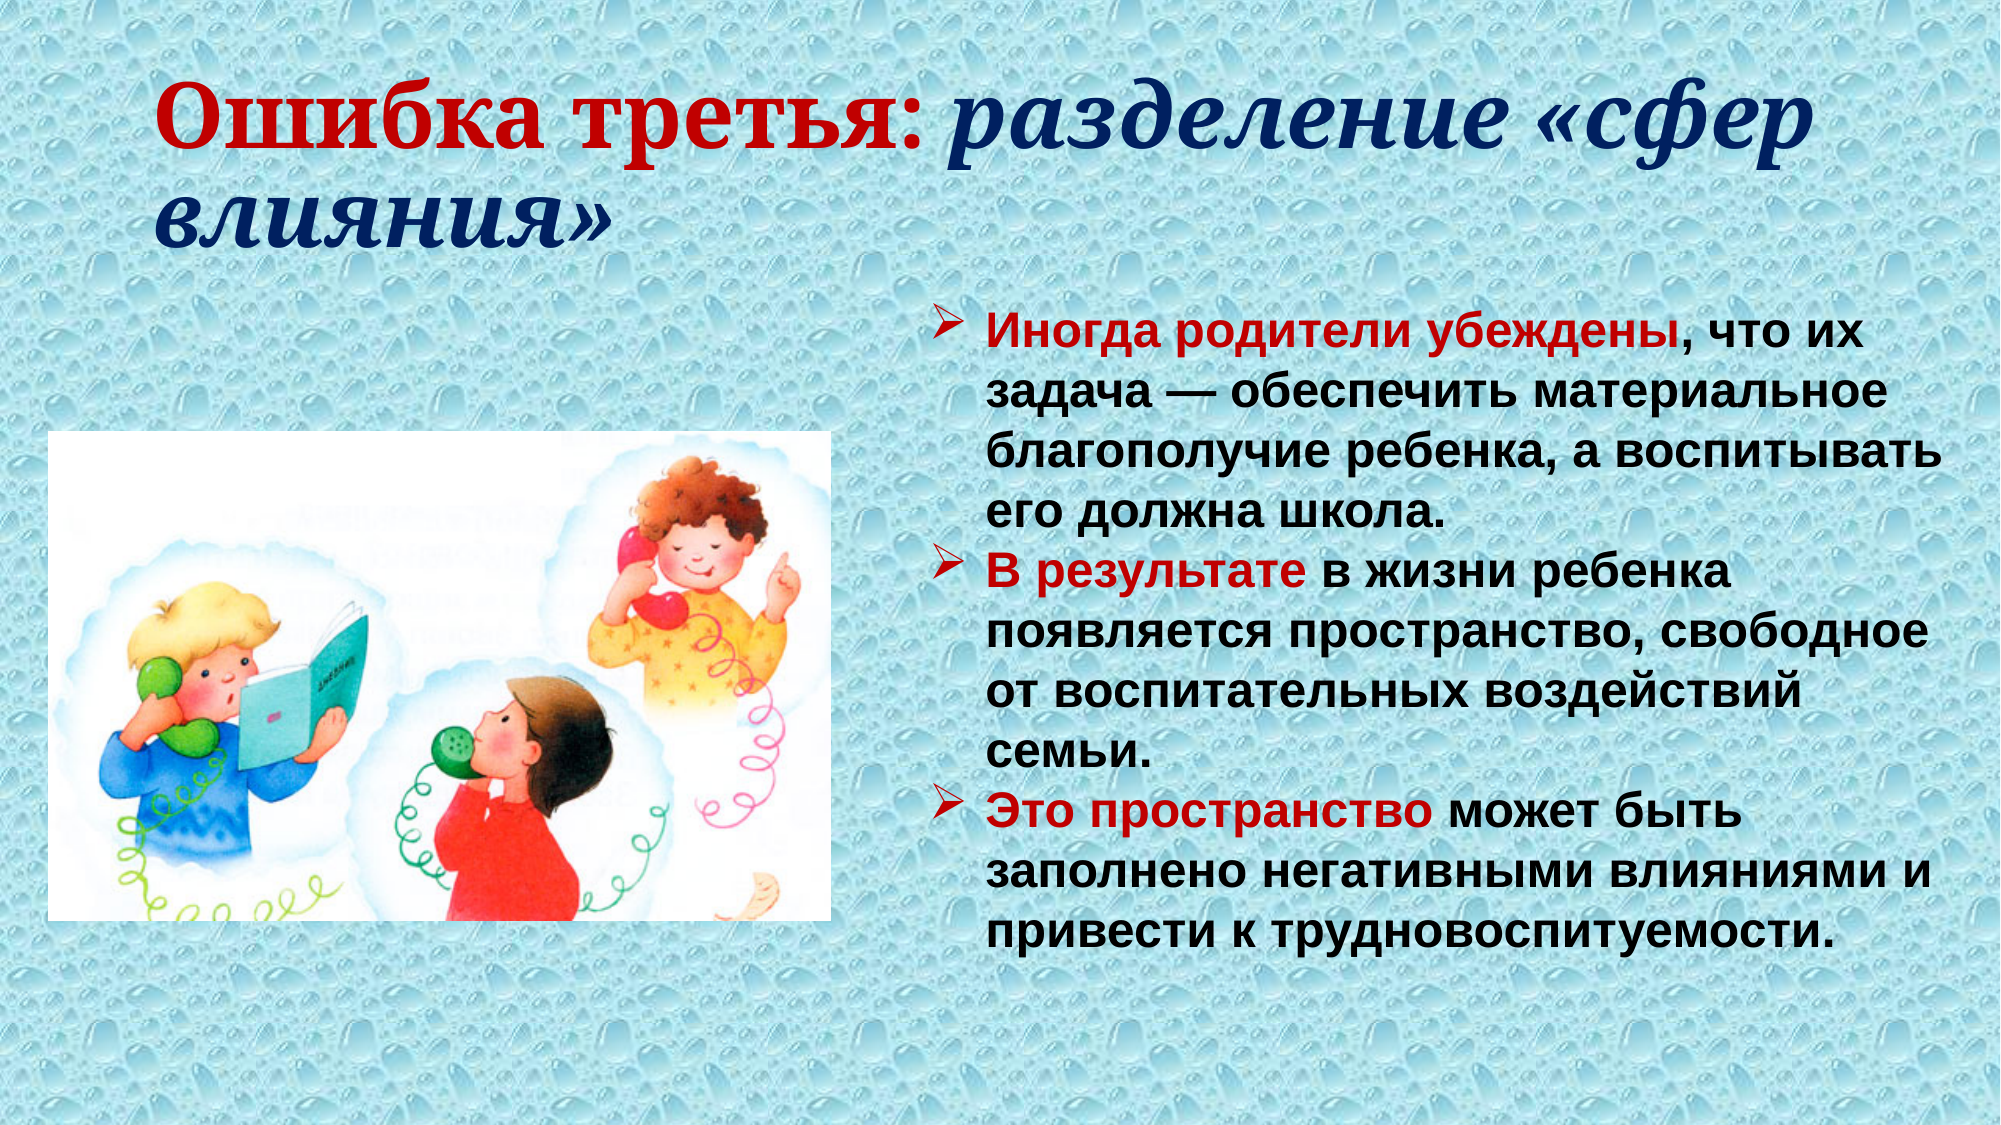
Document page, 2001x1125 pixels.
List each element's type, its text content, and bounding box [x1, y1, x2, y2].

text_box Иногда родители убеждены, что их задача — обеспечить материальное благополучие ребенка, а воспитывать его должна школа. В результате в жизни ребенка появляется пространство, свободное от воспитательных воздействий семьи. Это пространство может быть заполнено негативными влияниями и привести к трудновоспитуемости. [914, 290, 1973, 1026]
picture [0, 0, 2001, 1125]
title Ошибка третья: разделение «сфер влияния» [137, 59, 1863, 278]
